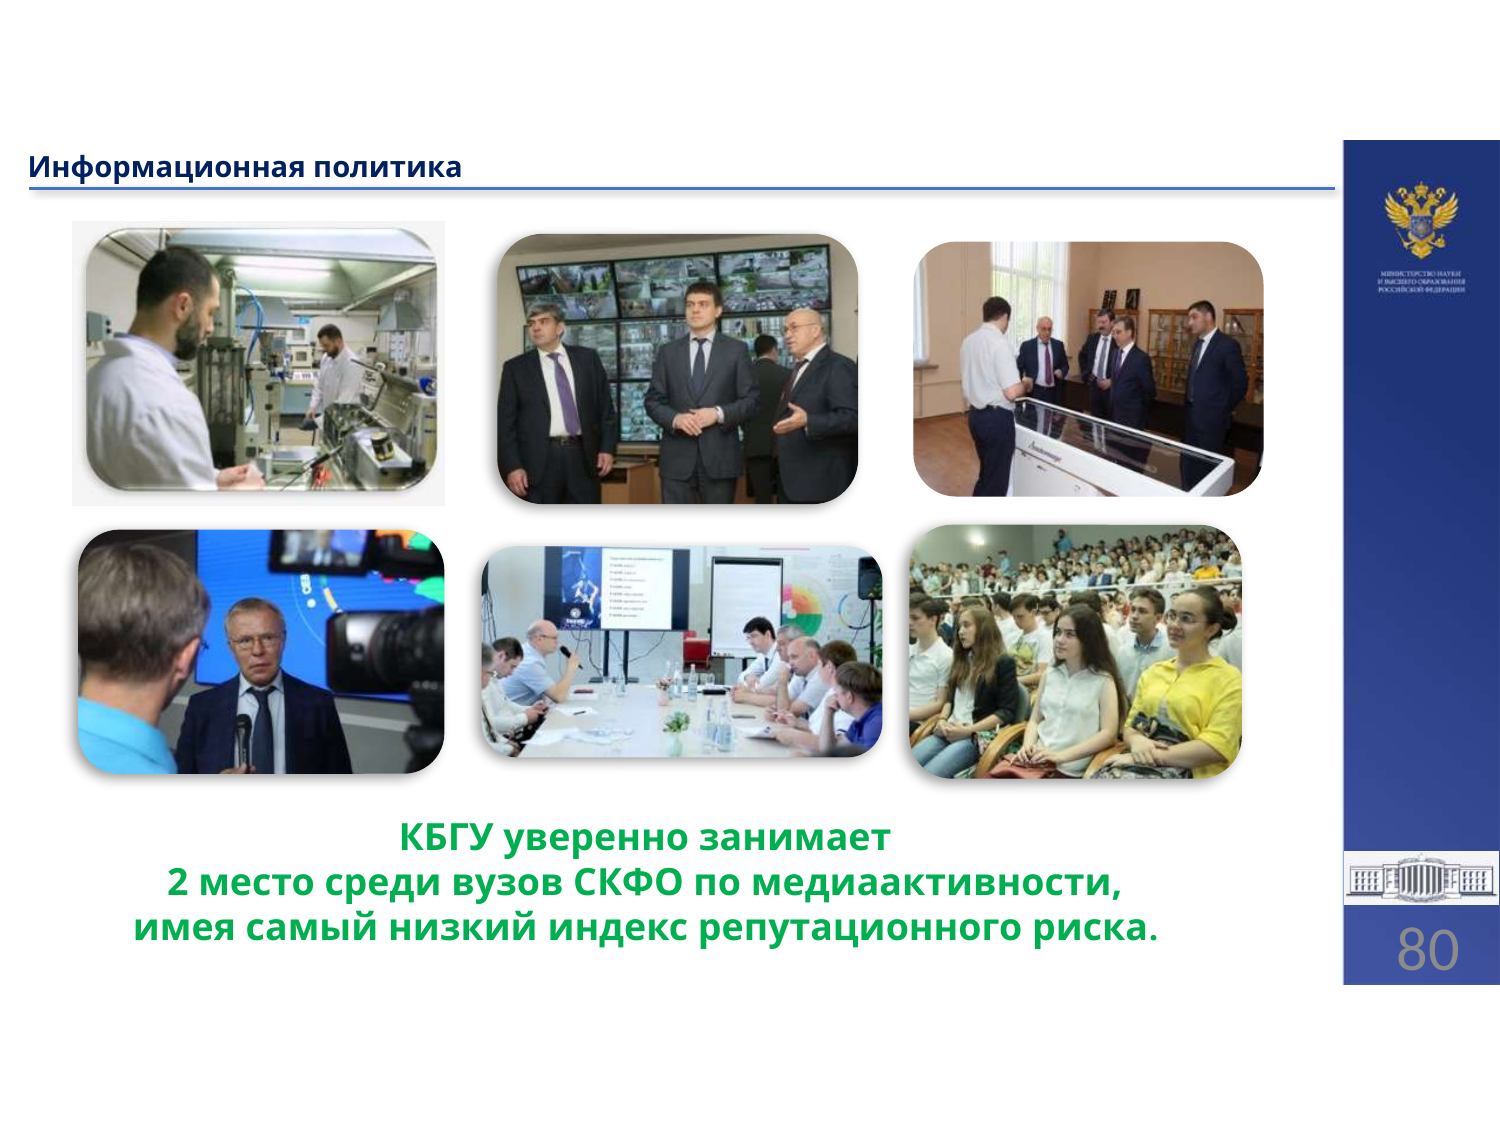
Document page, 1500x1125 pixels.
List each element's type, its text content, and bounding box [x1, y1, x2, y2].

picture [72, 221, 445, 506]
text_box Информационная политика [16, 142, 1339, 190]
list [1339, 140, 1500, 985]
picture [913, 241, 1264, 497]
picture [909, 524, 1242, 779]
text_box КБГУ уверенно занимает 2 место среди вузов СКФО по медиаактивности, имея самый низкий индекс репутационного риска. [72, 807, 1219, 954]
picture [497, 233, 859, 505]
picture [78, 529, 445, 774]
picture [1344, 851, 1499, 906]
picture [481, 546, 883, 758]
